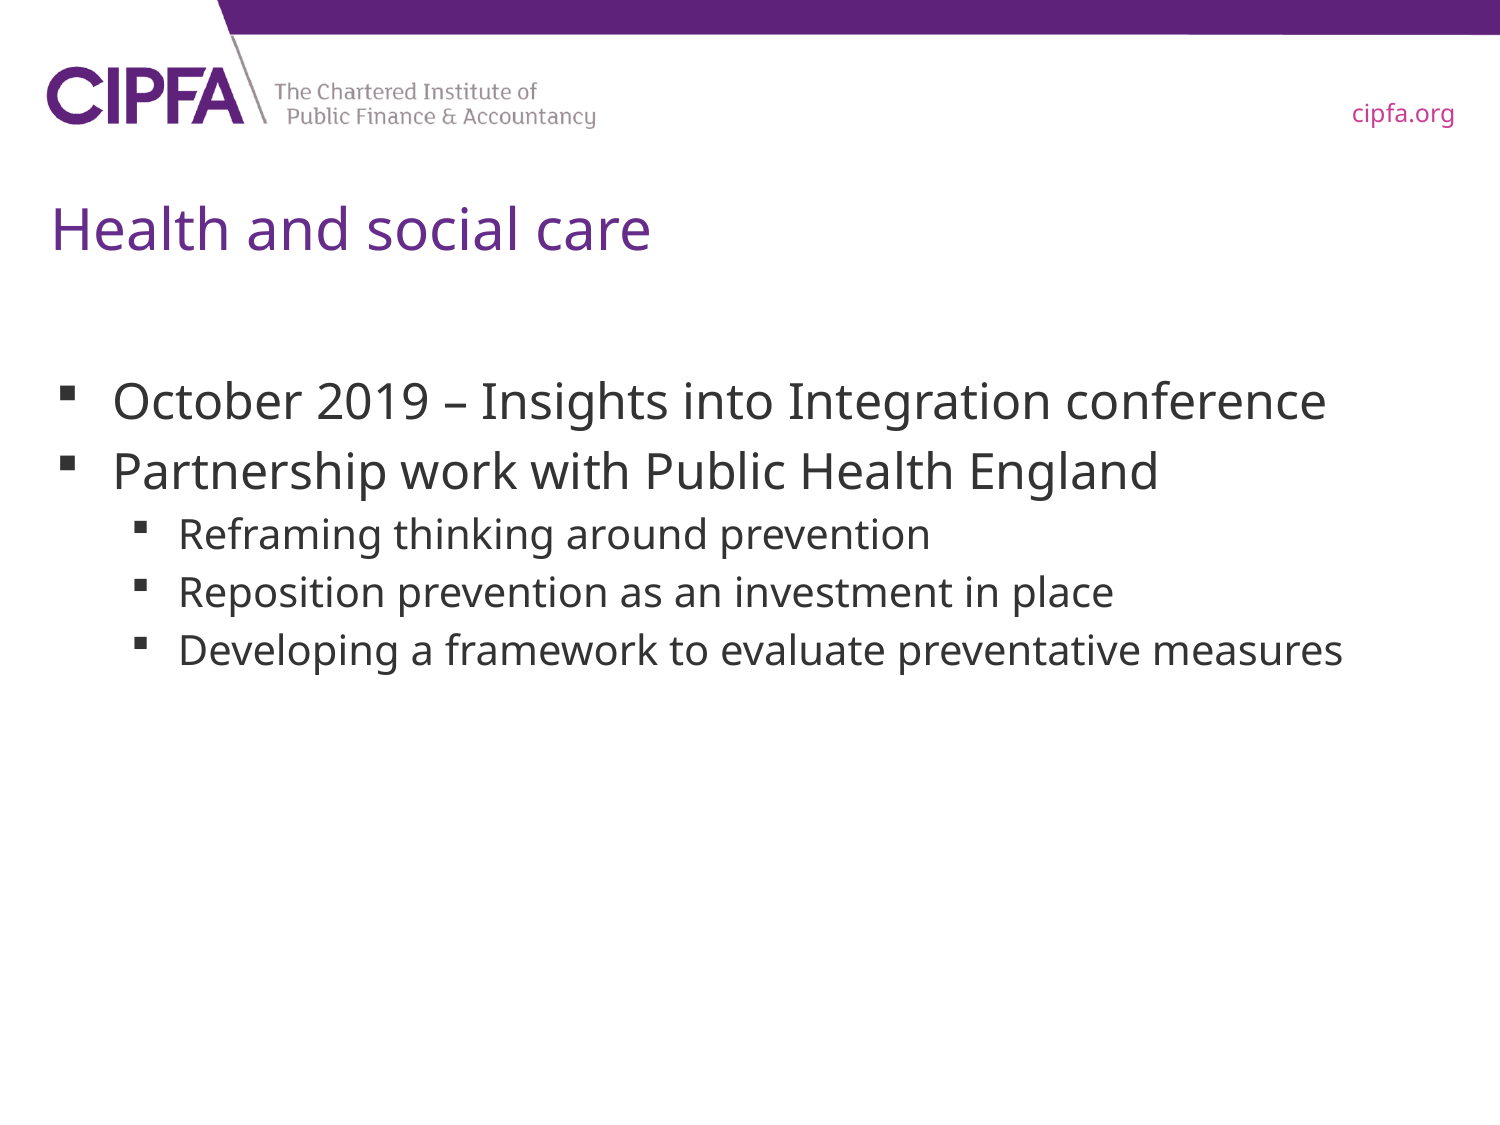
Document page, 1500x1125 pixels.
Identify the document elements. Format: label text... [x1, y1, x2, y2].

picture [0, 0, 1500, 129]
title Health and social care [36, 184, 1447, 325]
list October 2019 – Insights into Integration conference Partnership work with Public Health England Reframing thinking around prevention Reposition prevention as an investment in place Developing a framework to evaluate preventative measures [41, 361, 1447, 1000]
